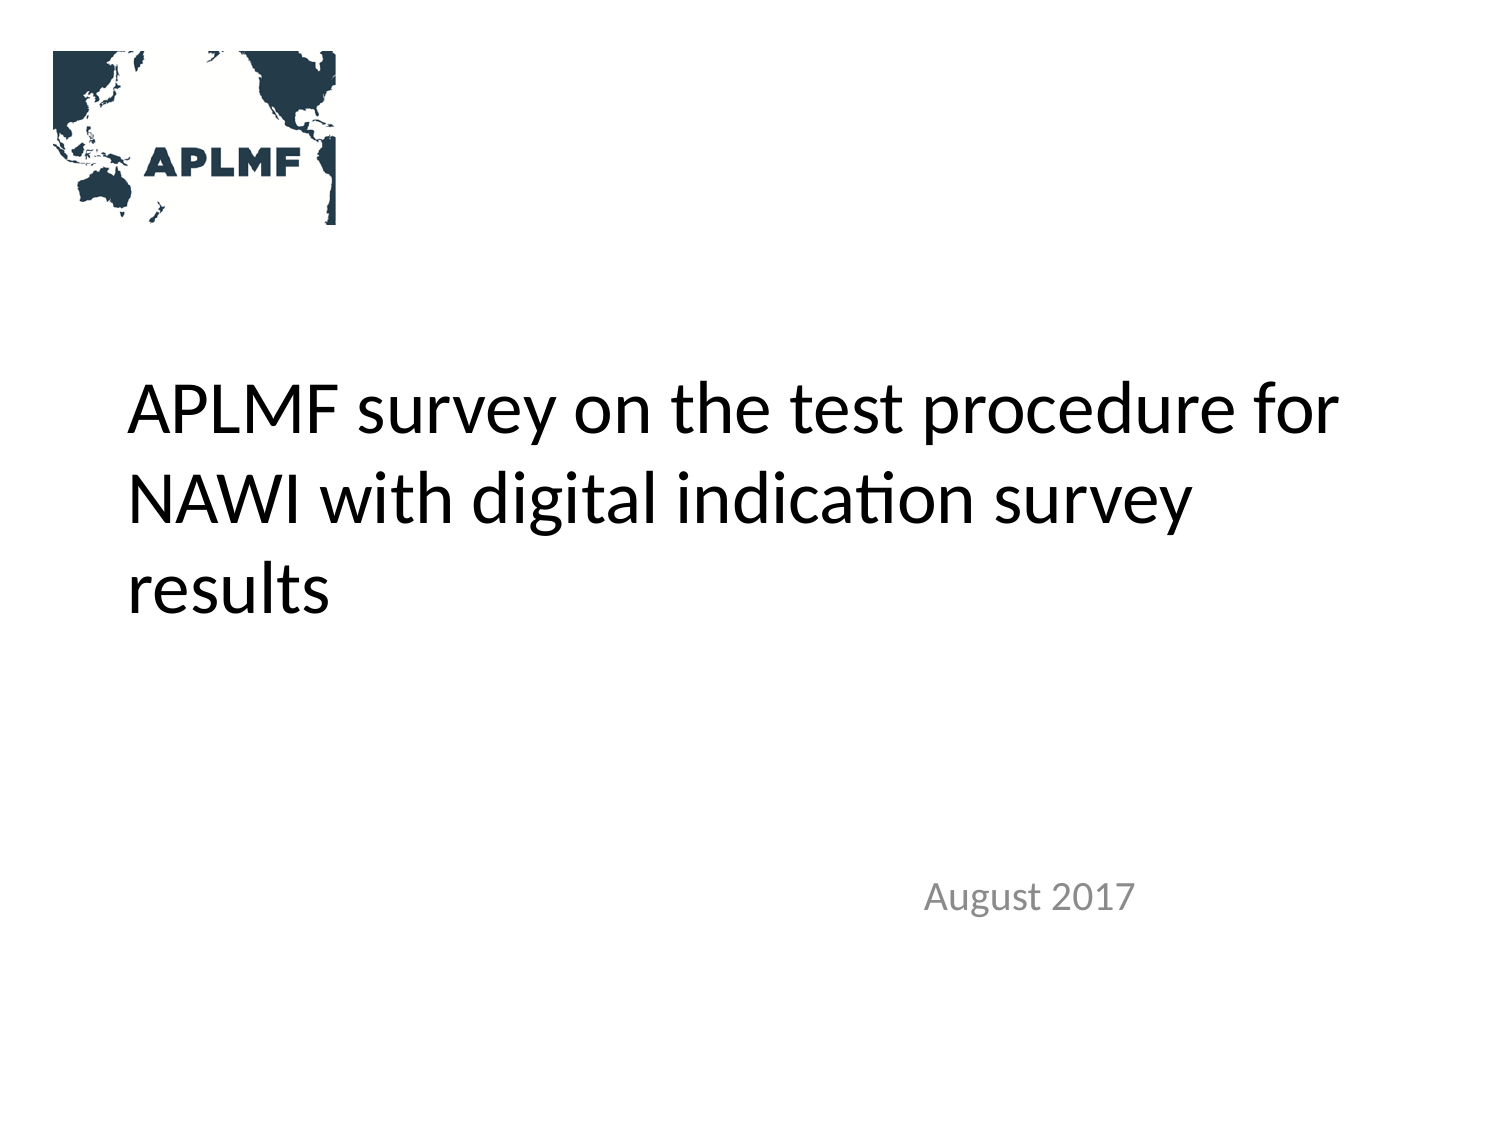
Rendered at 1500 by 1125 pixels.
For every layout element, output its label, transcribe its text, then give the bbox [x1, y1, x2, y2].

subtitle August 2017 [707, 861, 1353, 1022]
picture [52, 51, 336, 225]
title APLMF survey on the test procedure for NAWI with digital indication survey results [112, 349, 1388, 638]
